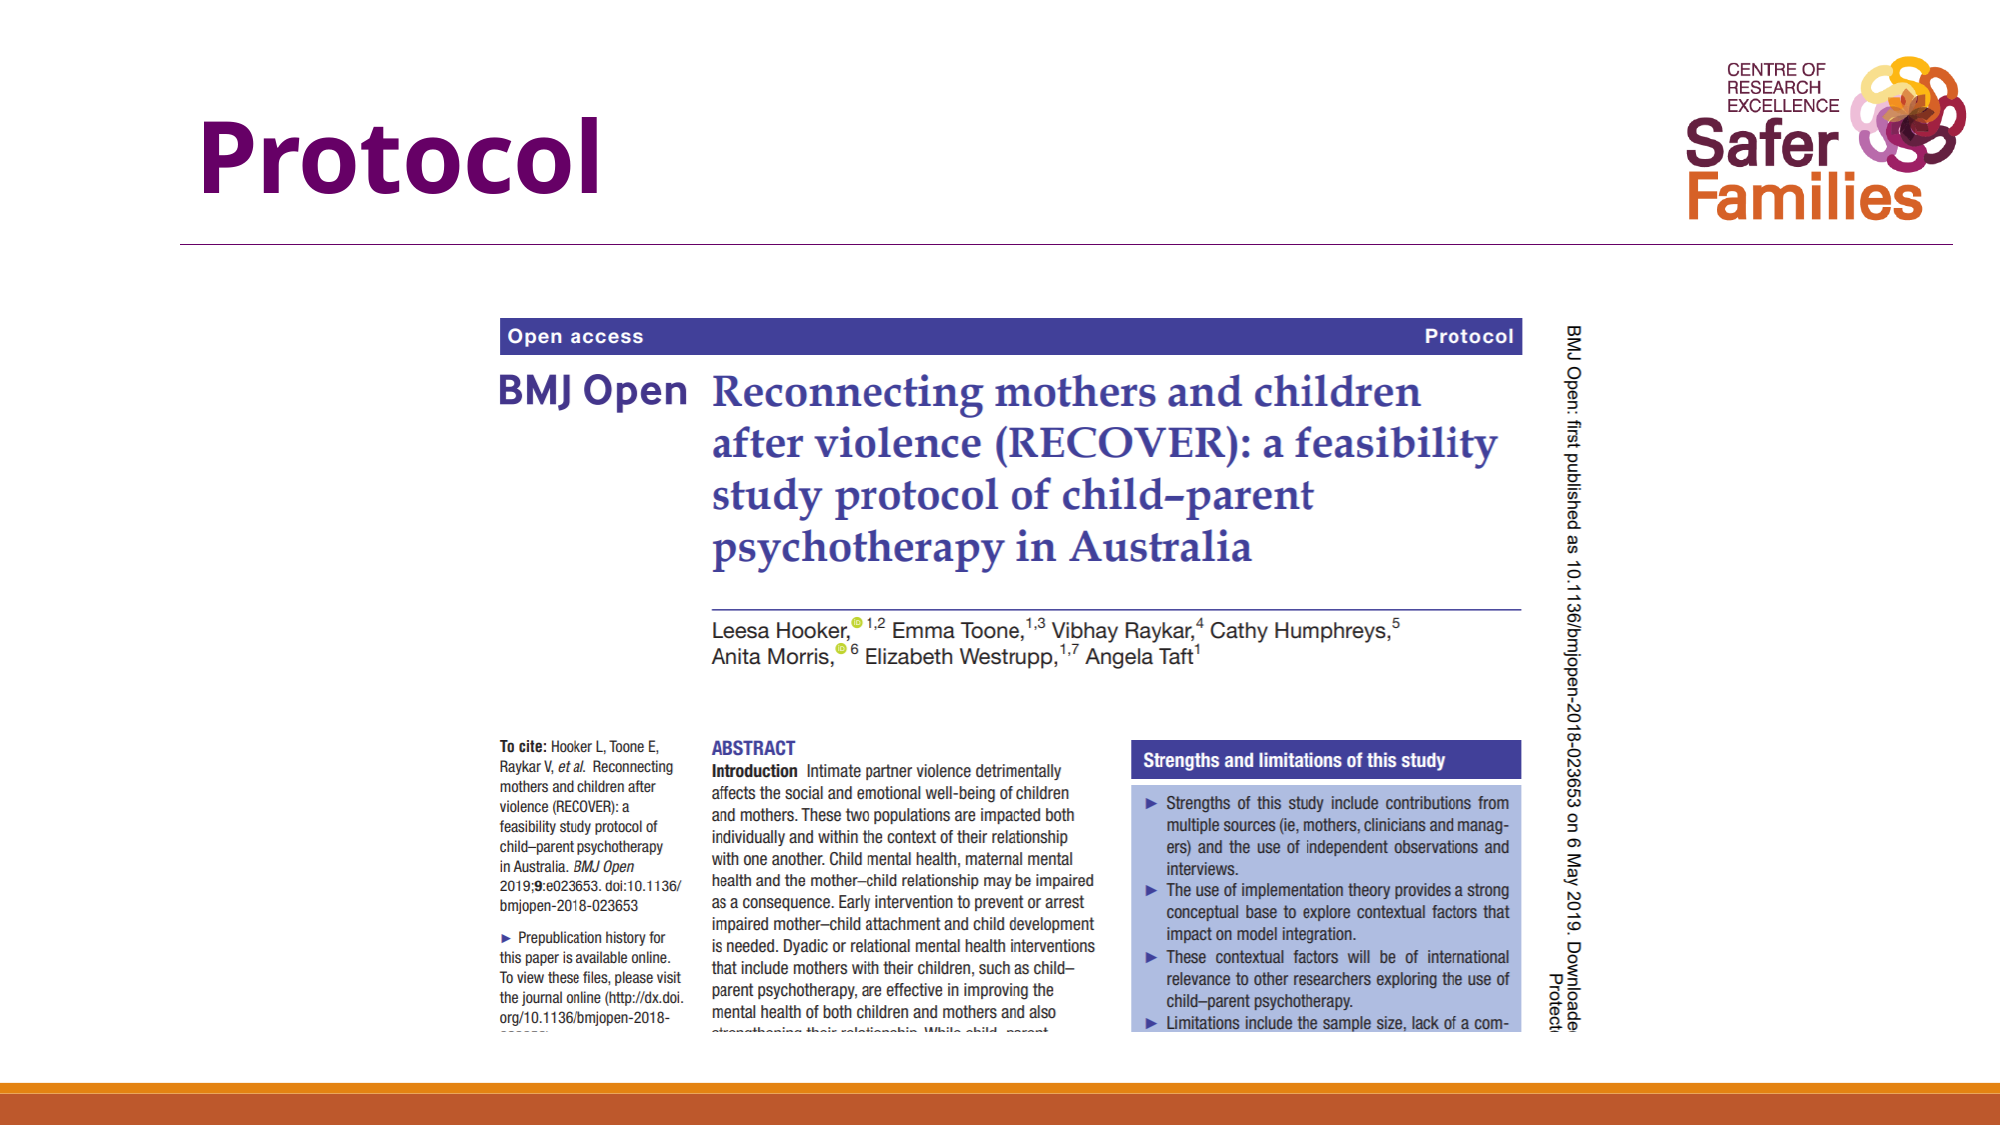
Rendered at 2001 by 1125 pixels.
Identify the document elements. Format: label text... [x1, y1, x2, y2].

title Protocol [180, 47, 1687, 222]
picture [1644, 7, 1994, 269]
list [428, 286, 1600, 1033]
